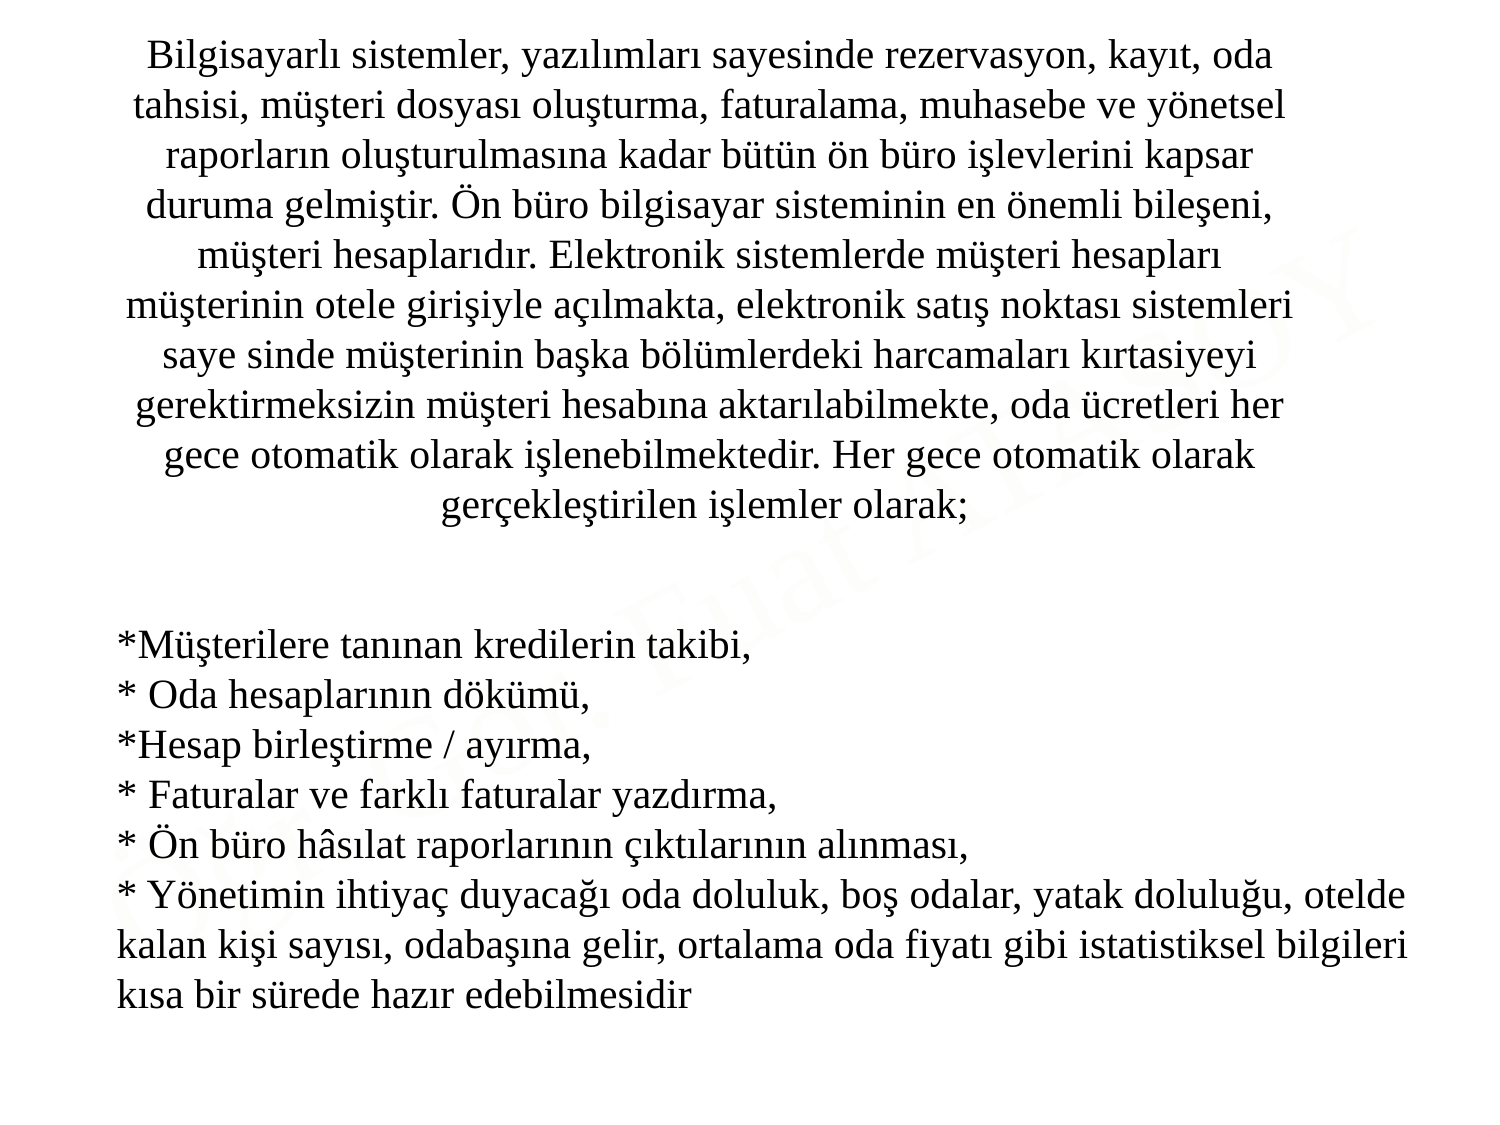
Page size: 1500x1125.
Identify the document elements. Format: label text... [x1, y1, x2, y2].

text_box *Müşterilere tanınan kredilerin takibi, * Oda hesaplarının dökümü, *Hesap birleştirme / ayırma, * Faturalar ve farklı faturalar yazdırma, * Ön büro hâsılat raporlarının çıktılarının alınması, * Yönetimin ihtiyaç duyacağı oda doluluk, boş odalar, yatak doluluğu, otelde kalan kişi sayısı, odabaşına gelir, ortalama oda fiyatı gibi istatistiksel bilgileri kısa bir sürede hazır edebilmesidir [101, 609, 1459, 1075]
text_box Bilgisayarlı sistemler, yazılımları sayesinde rezervasyon, kayıt, oda tahsisi, müşteri dosyası oluşturma, faturalama, muhasebe ve yönetsel raporların oluşturulmasına kadar bütün ön büro işlevlerini kapsar duruma gelmiştir. Ön büro bilgisayar sisteminin en önemli bileşeni, müşteri hesaplarıdır. Elektronik sistemlerde müşteri hesapları müşterinin otele girişiyle açılmakta, elektronik satış noktası sistemleri saye sinde müşterinin başka bölümlerdeki harcamaları kırtasiyeyi gerektirmeksizin müşteri hesabına aktarılabilmekte, oda ücretleri her gece otomatik olarak işlenebilmektedir. Her gece otomatik olarak gerçekleştirilen işlemler olarak; [101, 19, 1319, 609]
